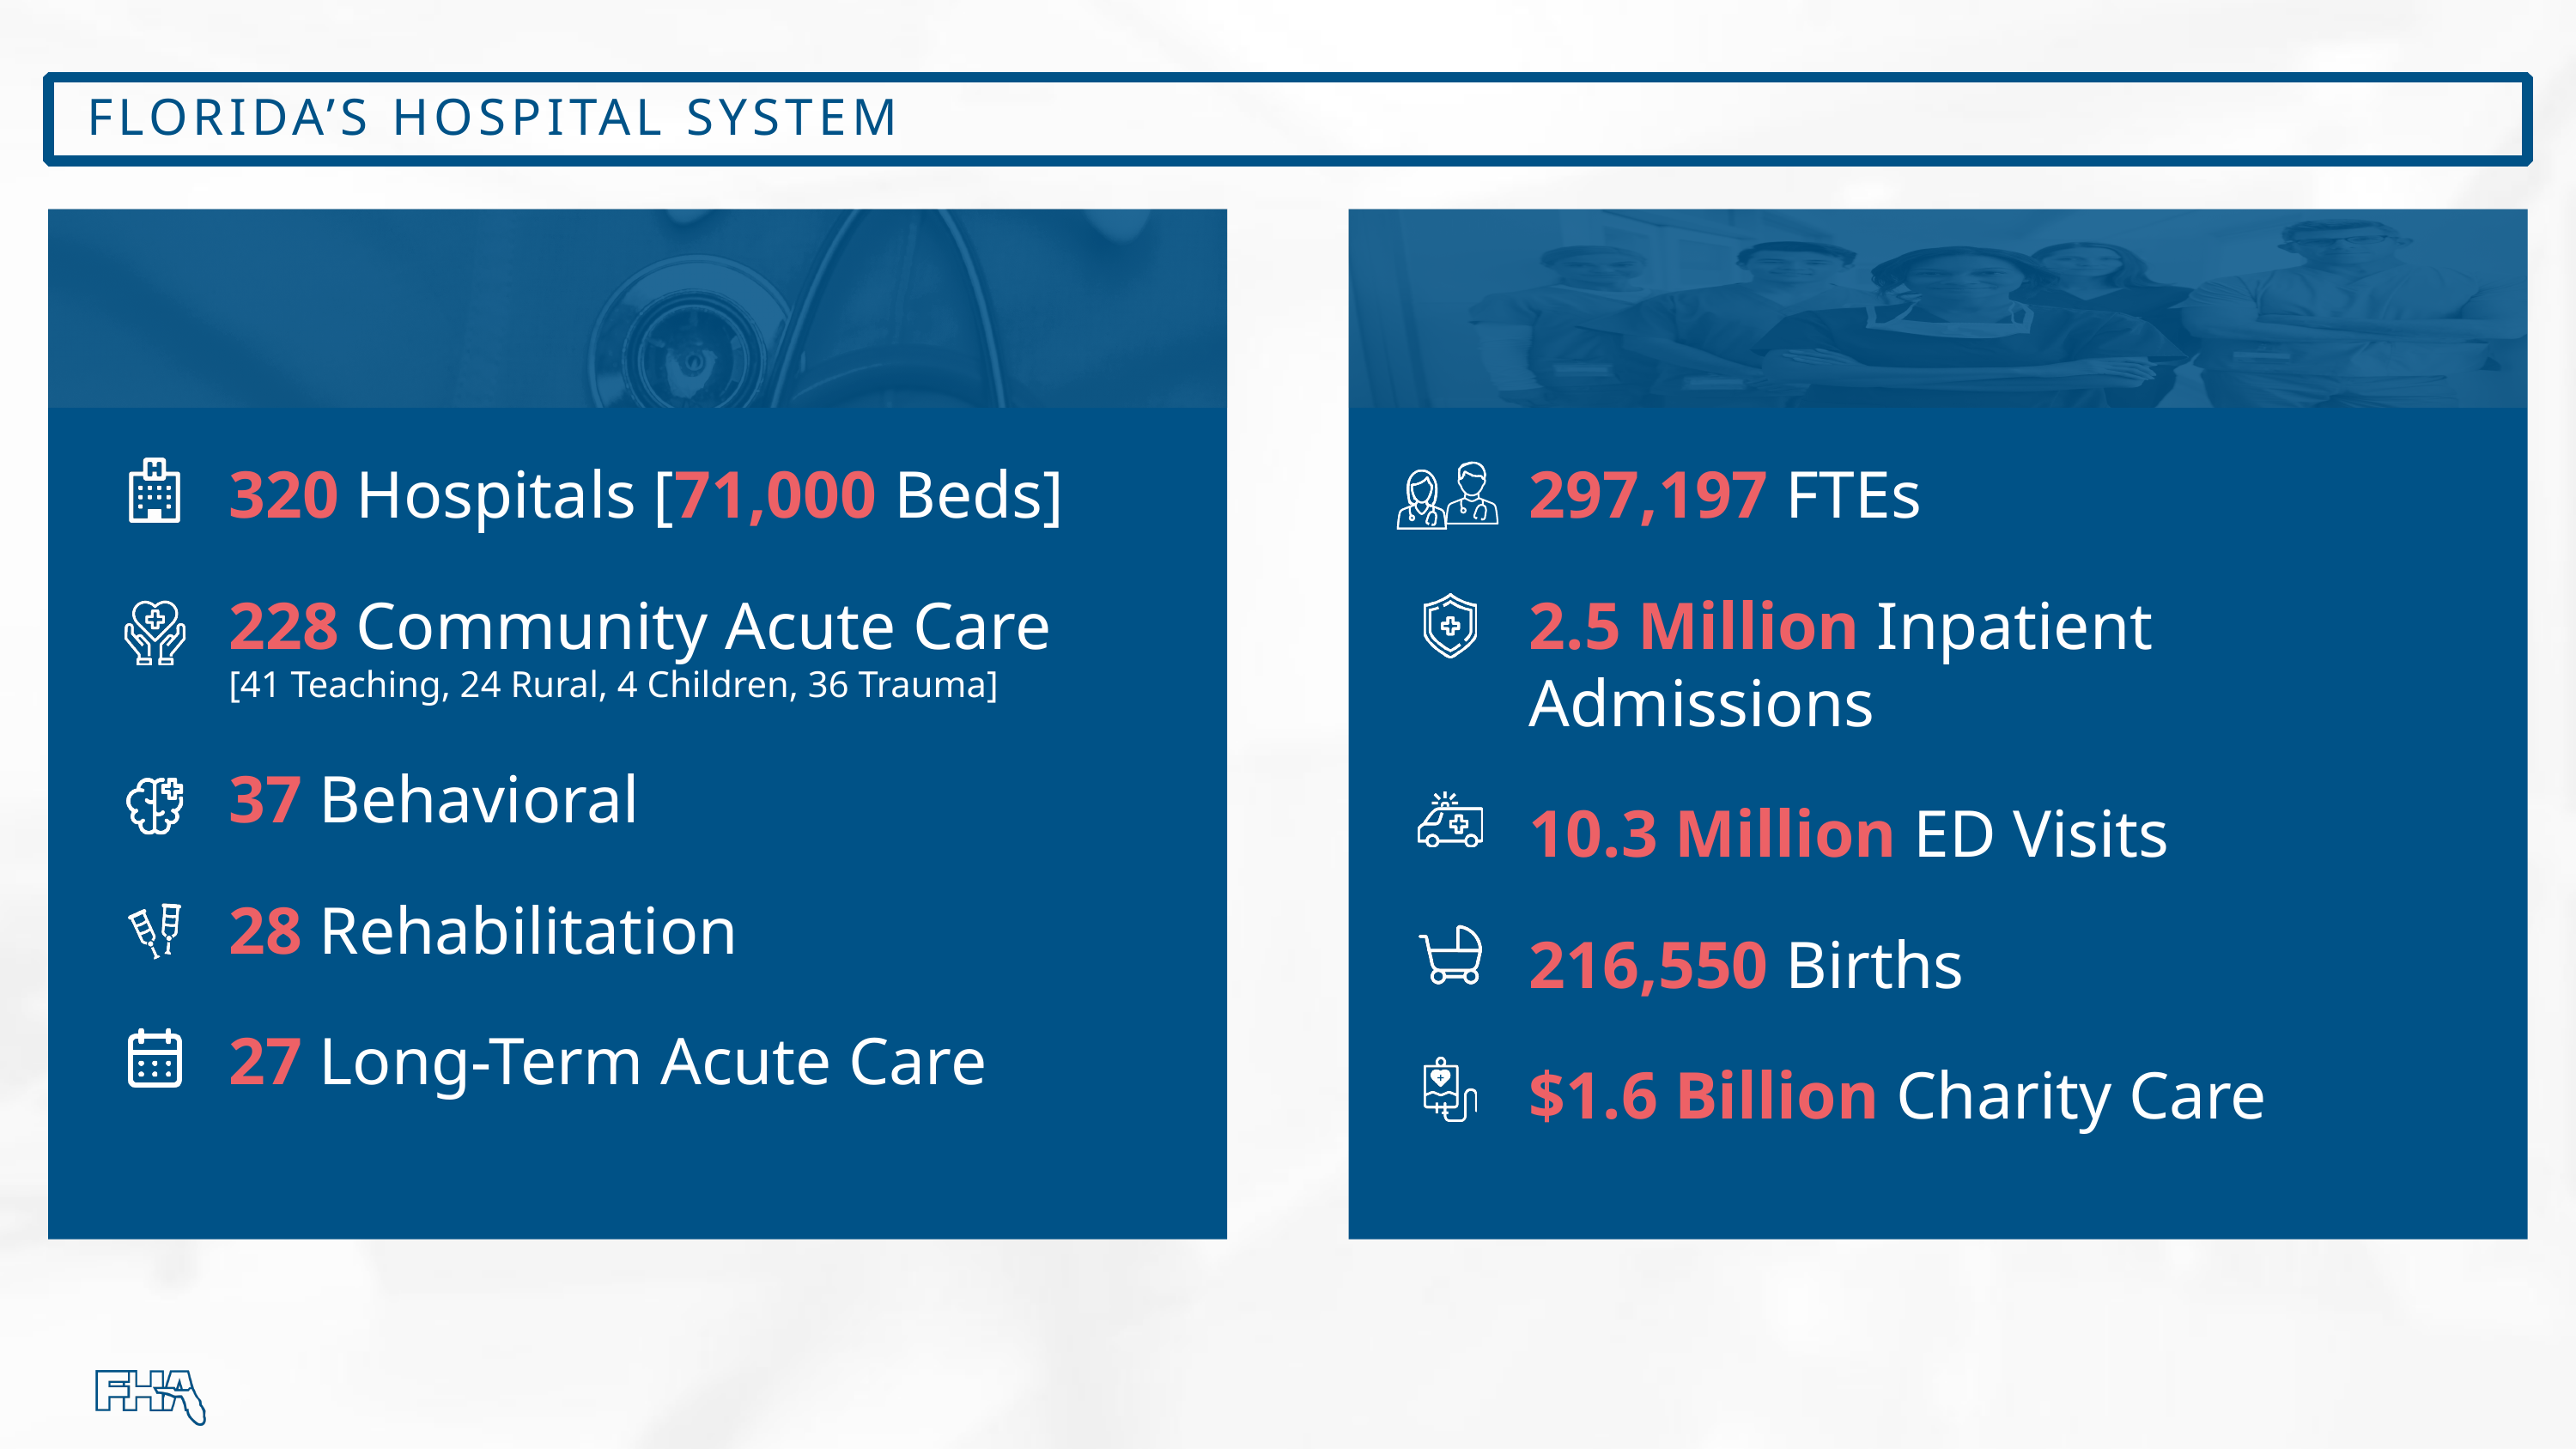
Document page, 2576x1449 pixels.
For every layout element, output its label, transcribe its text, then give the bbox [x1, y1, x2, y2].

title FLORIDA’S HOSPITAL SYSTEM [43, 72, 2533, 167]
picture [122, 899, 187, 964]
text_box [1348, 209, 2528, 1240]
picture [95, 1370, 206, 1426]
text_box 320 Hospitals [71,000 Beds] 228 Community Acute Care [41 Teaching, 24 Rural, 4 Children, 36 Trauma] 37 Behavioral 28 Rehabilitation 27 Long-Term Acute Care [47, 209, 1228, 1240]
picture [122, 600, 187, 665]
picture [122, 1025, 187, 1090]
picture [48, 209, 1228, 408]
picture [122, 773, 187, 839]
picture [122, 458, 187, 523]
